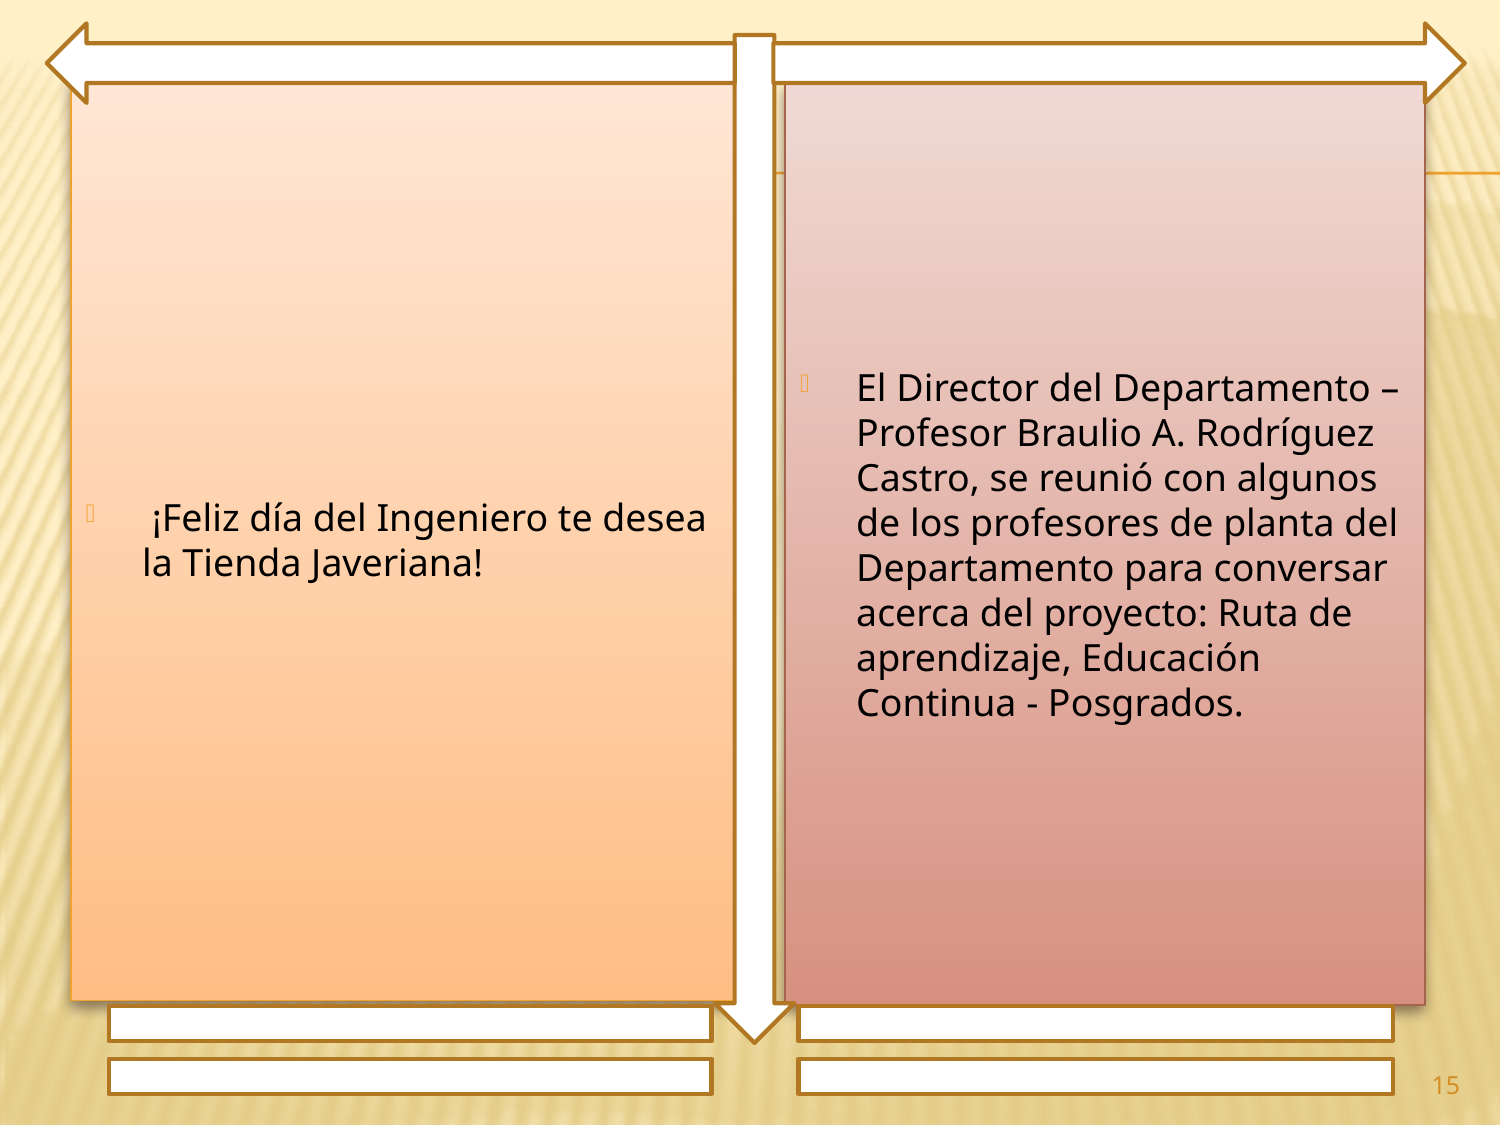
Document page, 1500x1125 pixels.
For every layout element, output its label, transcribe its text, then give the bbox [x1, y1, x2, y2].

text_box [796, 1004, 1395, 1043]
text_box [771, 21, 1467, 105]
text_box [107, 1004, 714, 1043]
list ¡Feliz día del Ingeniero te desea la Tienda Javeriana! [70, 86, 732, 1001]
text_box [107, 1057, 714, 1096]
list El Director del Departamento – Profesor Braulio A. Rodríguez Castro, se reunió con algunos de los profesores de planta del Departamento para conversar acerca del proyecto: Ruta de aprendizaje, Educación Continua - Posgrados. [784, 86, 1426, 1006]
text_box [44, 21, 737, 105]
slide_number 15 [1350, 1062, 1475, 1103]
text_box [796, 1057, 1395, 1096]
text_box [712, 32, 797, 1046]
